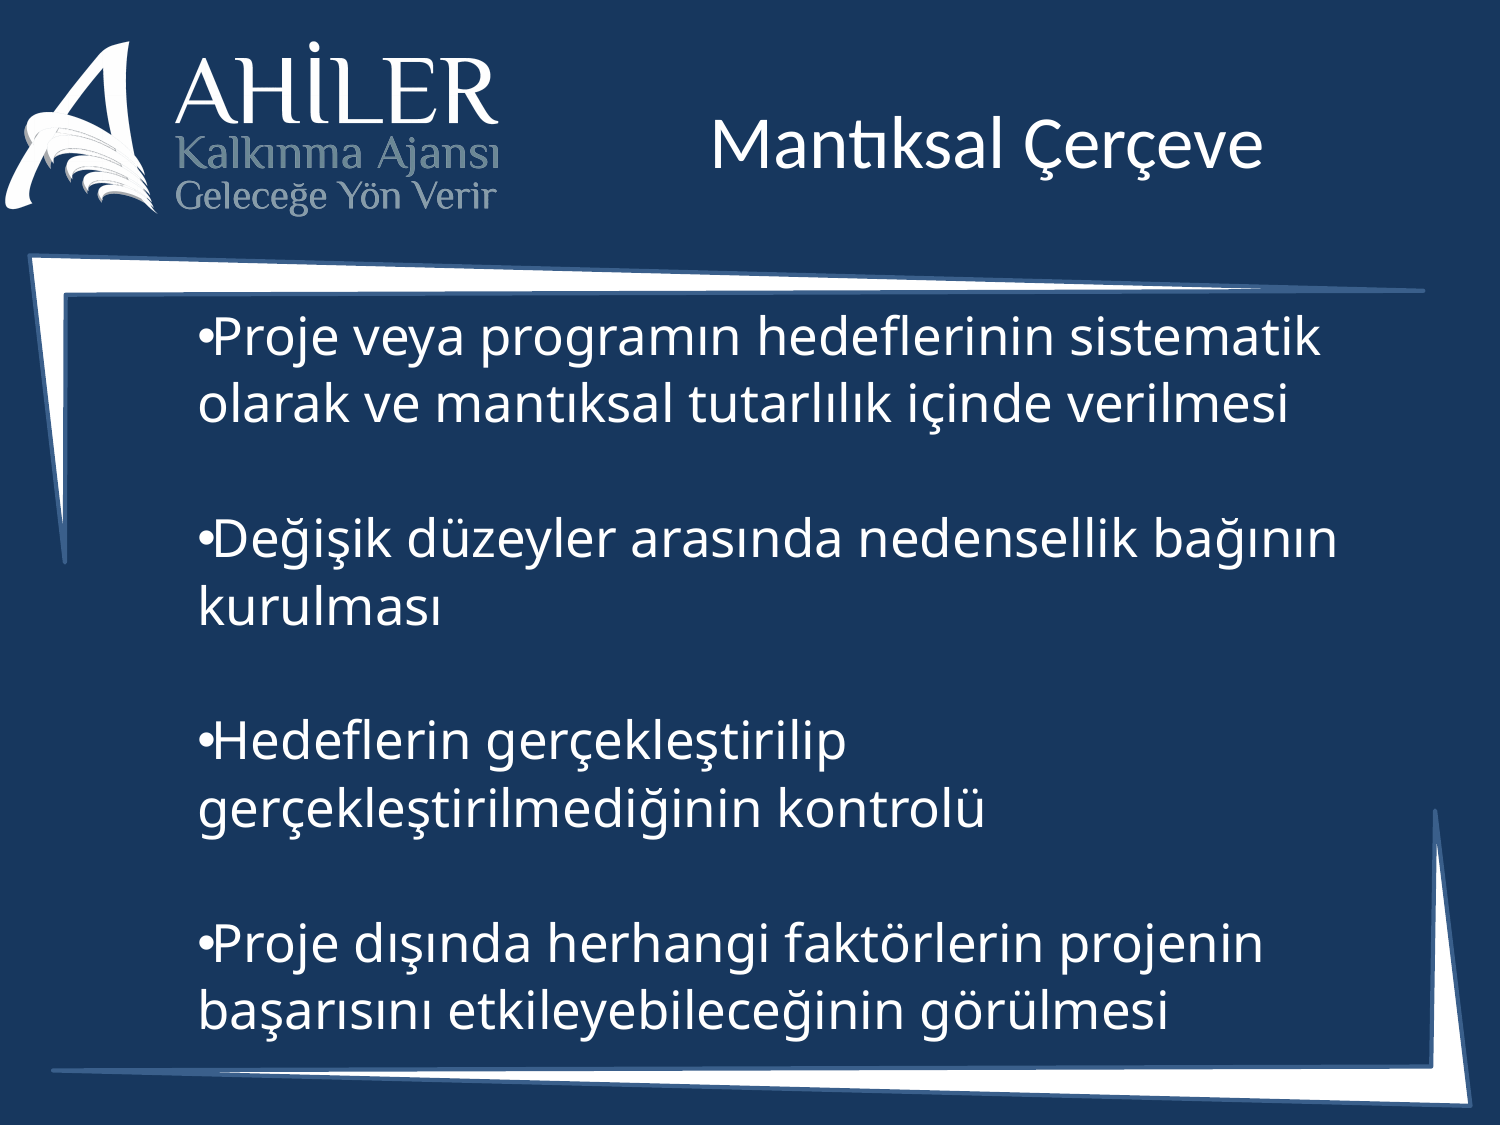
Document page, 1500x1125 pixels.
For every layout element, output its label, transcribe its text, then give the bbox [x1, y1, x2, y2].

picture [0, 30, 514, 227]
title Mantıksal Çerçeve [549, 45, 1425, 233]
list Proje veya programın hedeflerinin sistematik olarak ve mantıksal tutarlılık içinde verilmesi Değişik düzeyler arasında nedensellik bağının kurulması Hedeflerin gerçekleştirilip gerçekleştirilmediğinin kontrolü Proje dışında herhangi faktörlerin projenin başarısını etkileyebileceğinin görülmesi [75, 302, 1425, 1059]
